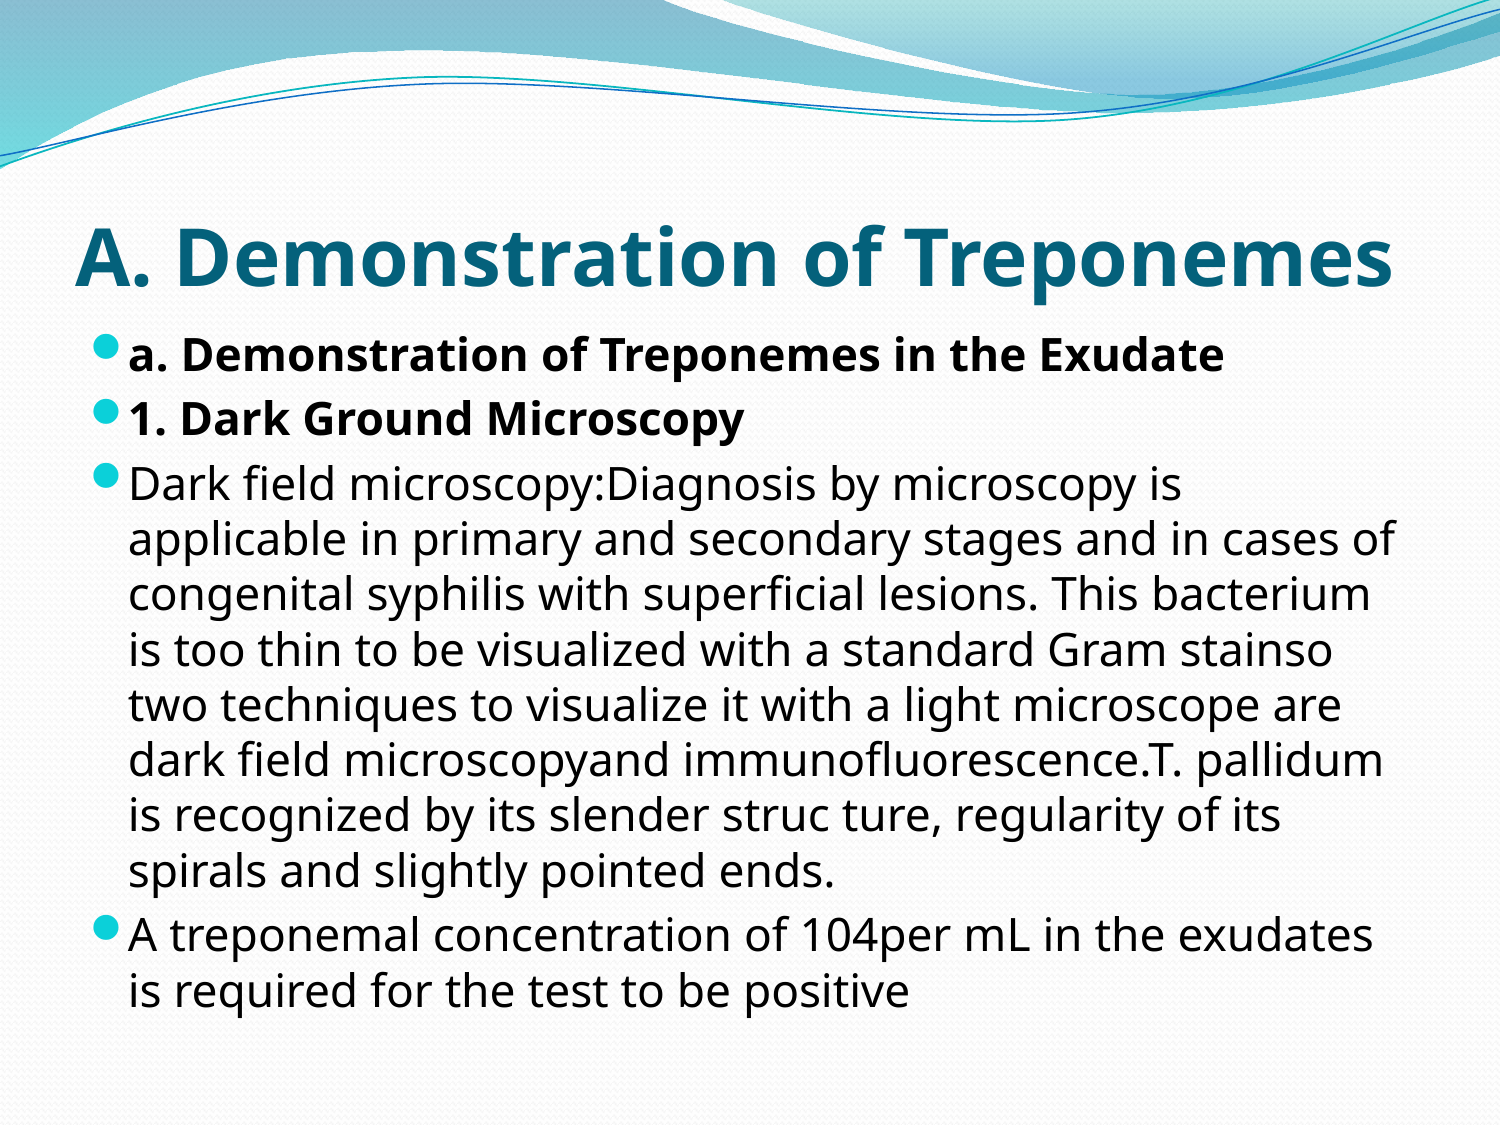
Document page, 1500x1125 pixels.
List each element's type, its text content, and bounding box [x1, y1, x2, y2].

title A. Demonstration of Treponemes [75, 115, 1425, 303]
list a. Demonstration of Treponemes in the Exudate 1. Dark Ground Microscopy Dark field microscopy:Diagnosis by microscopy is applicable in primary and secondary stages and in cases of congenital syphilis with superficial lesions. This bacterium is too thin to be visualized with a standard Gram stainso two techniques to visualize it with a light microscope are dark field microscopyand immunofluorescence.T. pallidum is recognized by its slender struc ture, regularity of its spirals and slightly pointed ends. A treponemal concentration of 104per mL in the exudates is required for the test to be positive [75, 317, 1425, 1038]
